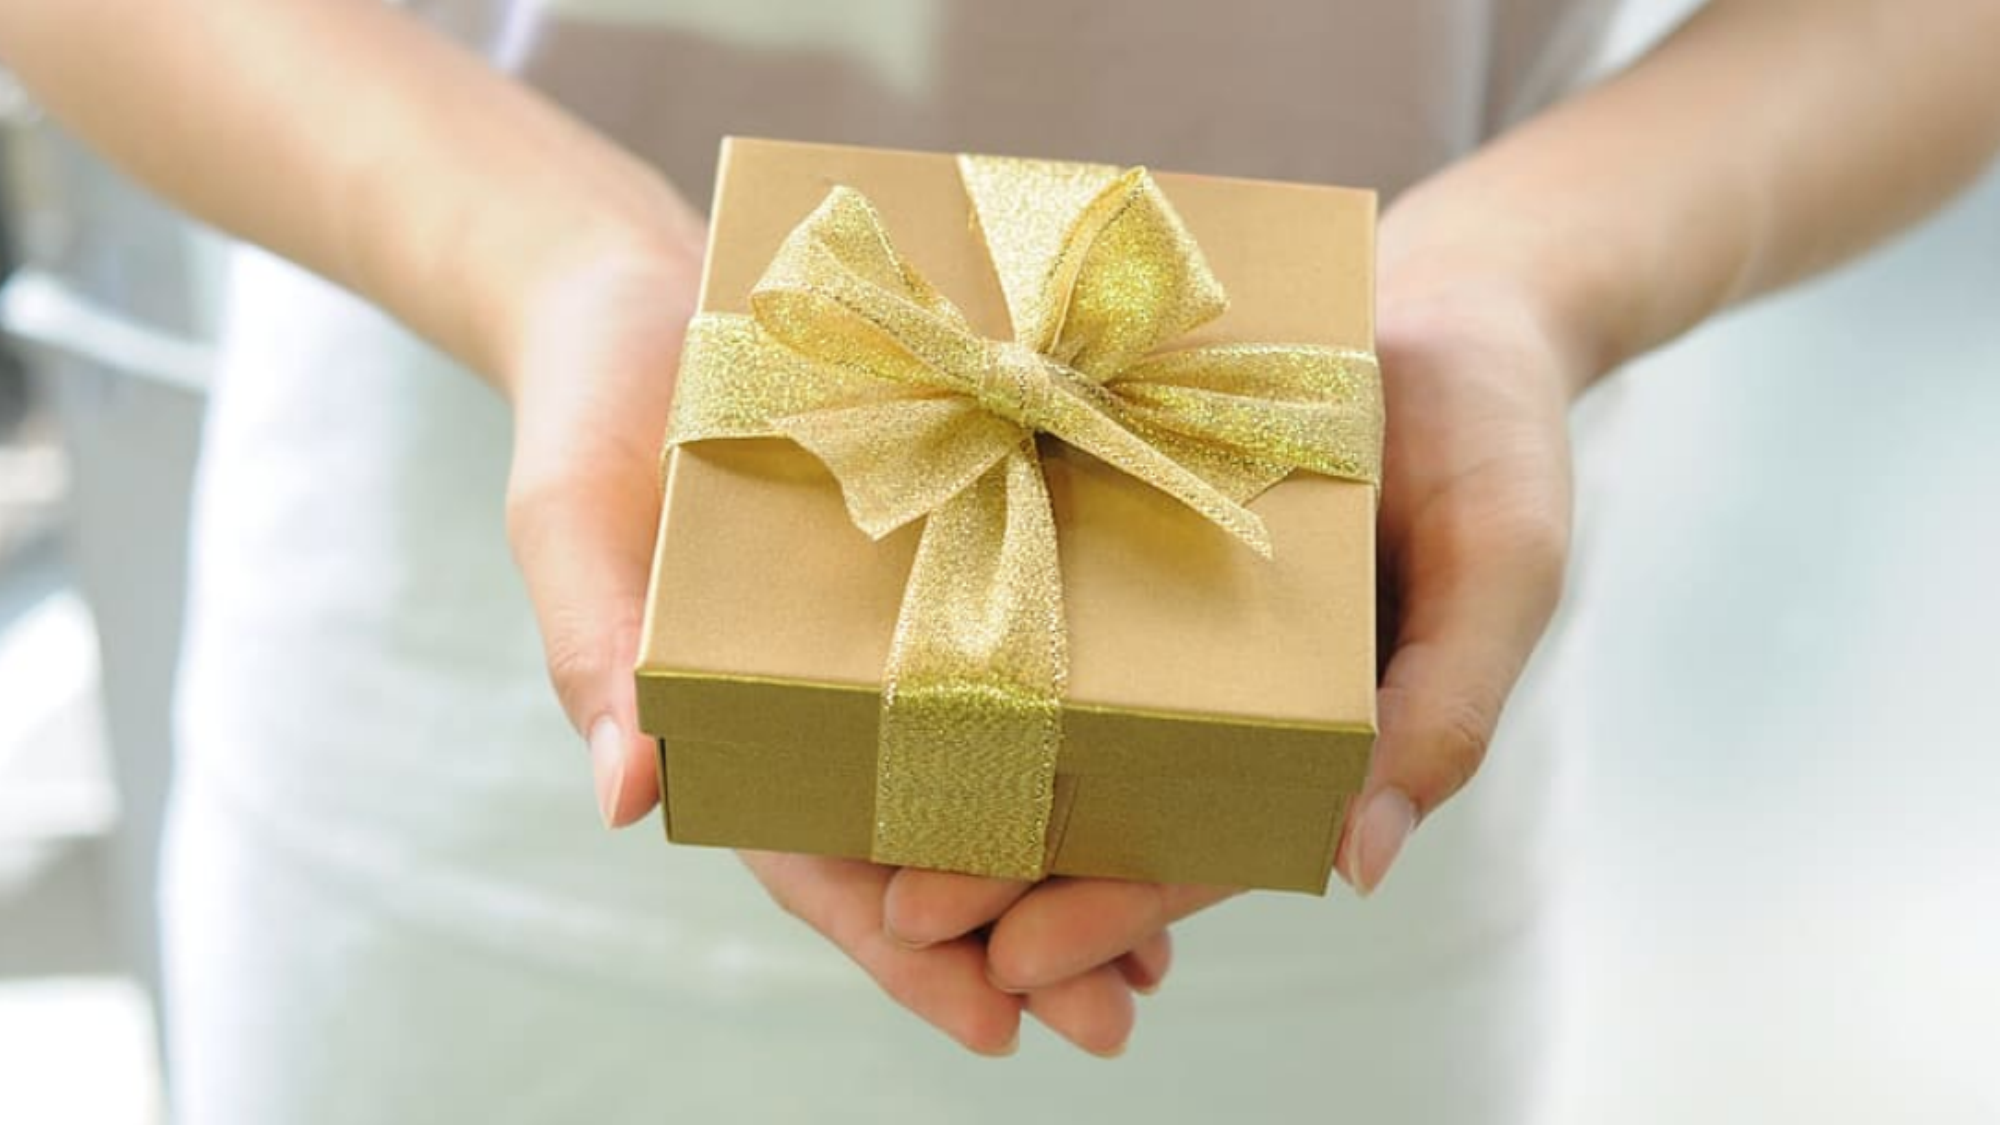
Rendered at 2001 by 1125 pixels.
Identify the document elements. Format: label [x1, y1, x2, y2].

list [0, 0, 2000, 1125]
